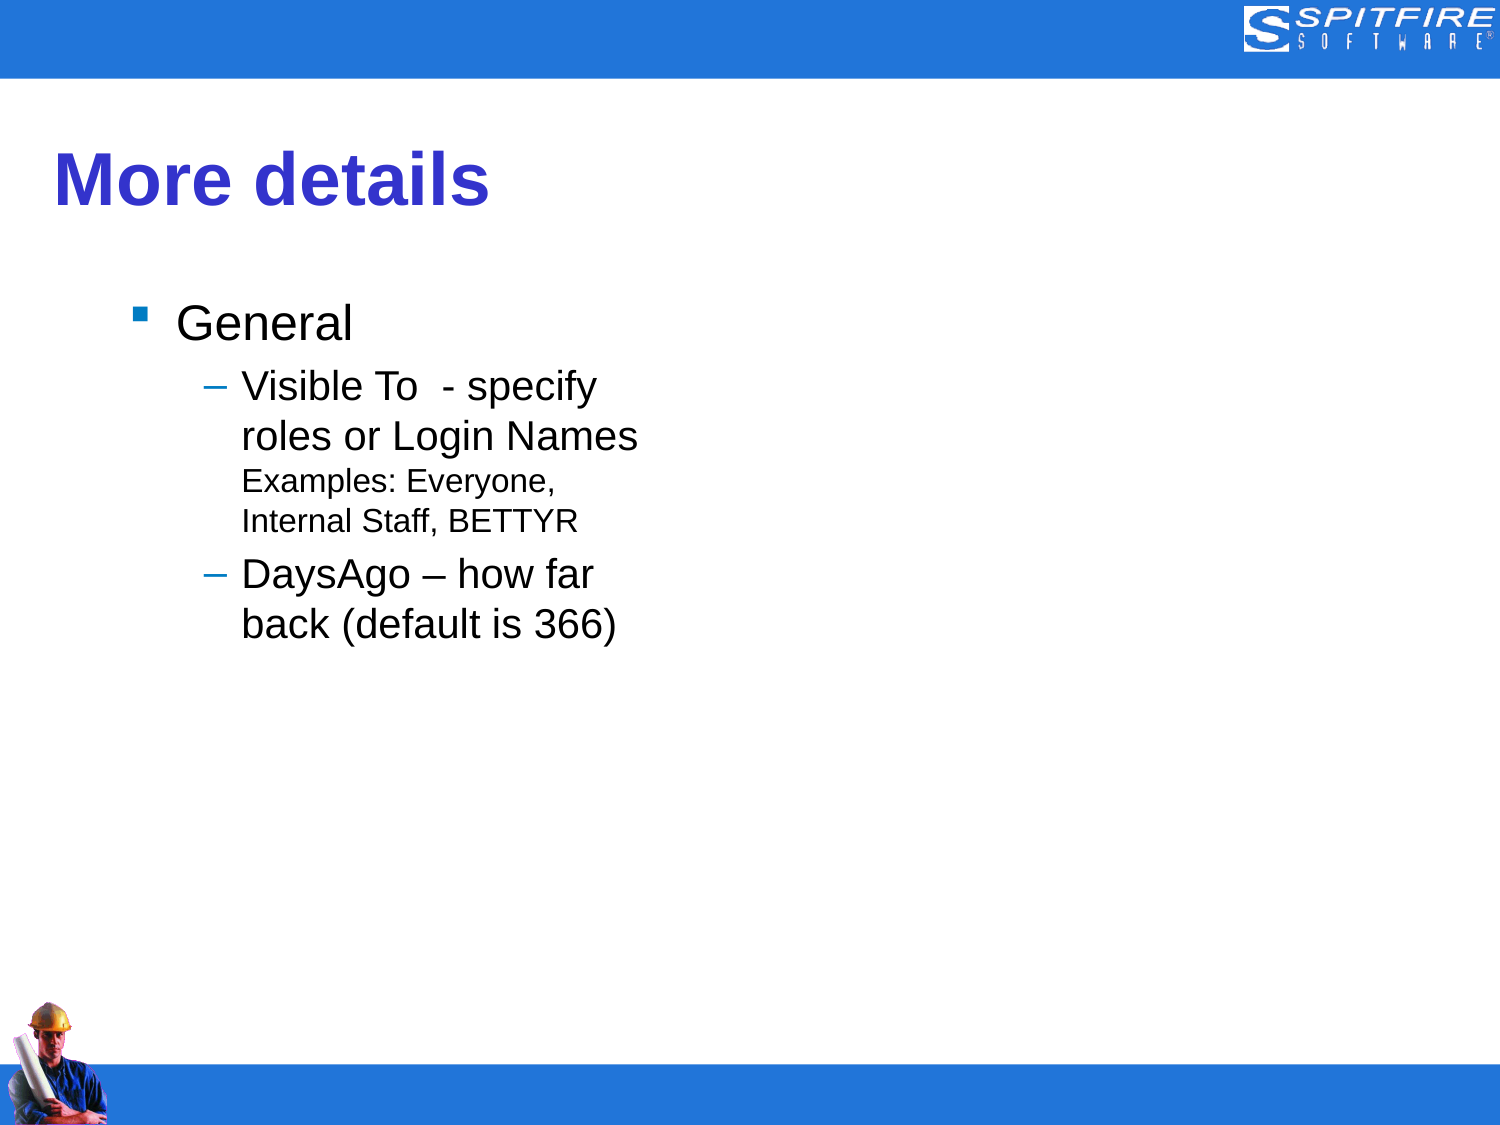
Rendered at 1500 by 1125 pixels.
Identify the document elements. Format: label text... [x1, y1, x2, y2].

list General Visible To - specify roles or Login Names Examples: Everyone, Internal Staff, BETTYR DaysAgo – how far back (default is 366) [39, 283, 673, 1000]
title More details [39, 117, 1375, 234]
picture [1234, 0, 1500, 61]
picture [0, 995, 107, 1125]
